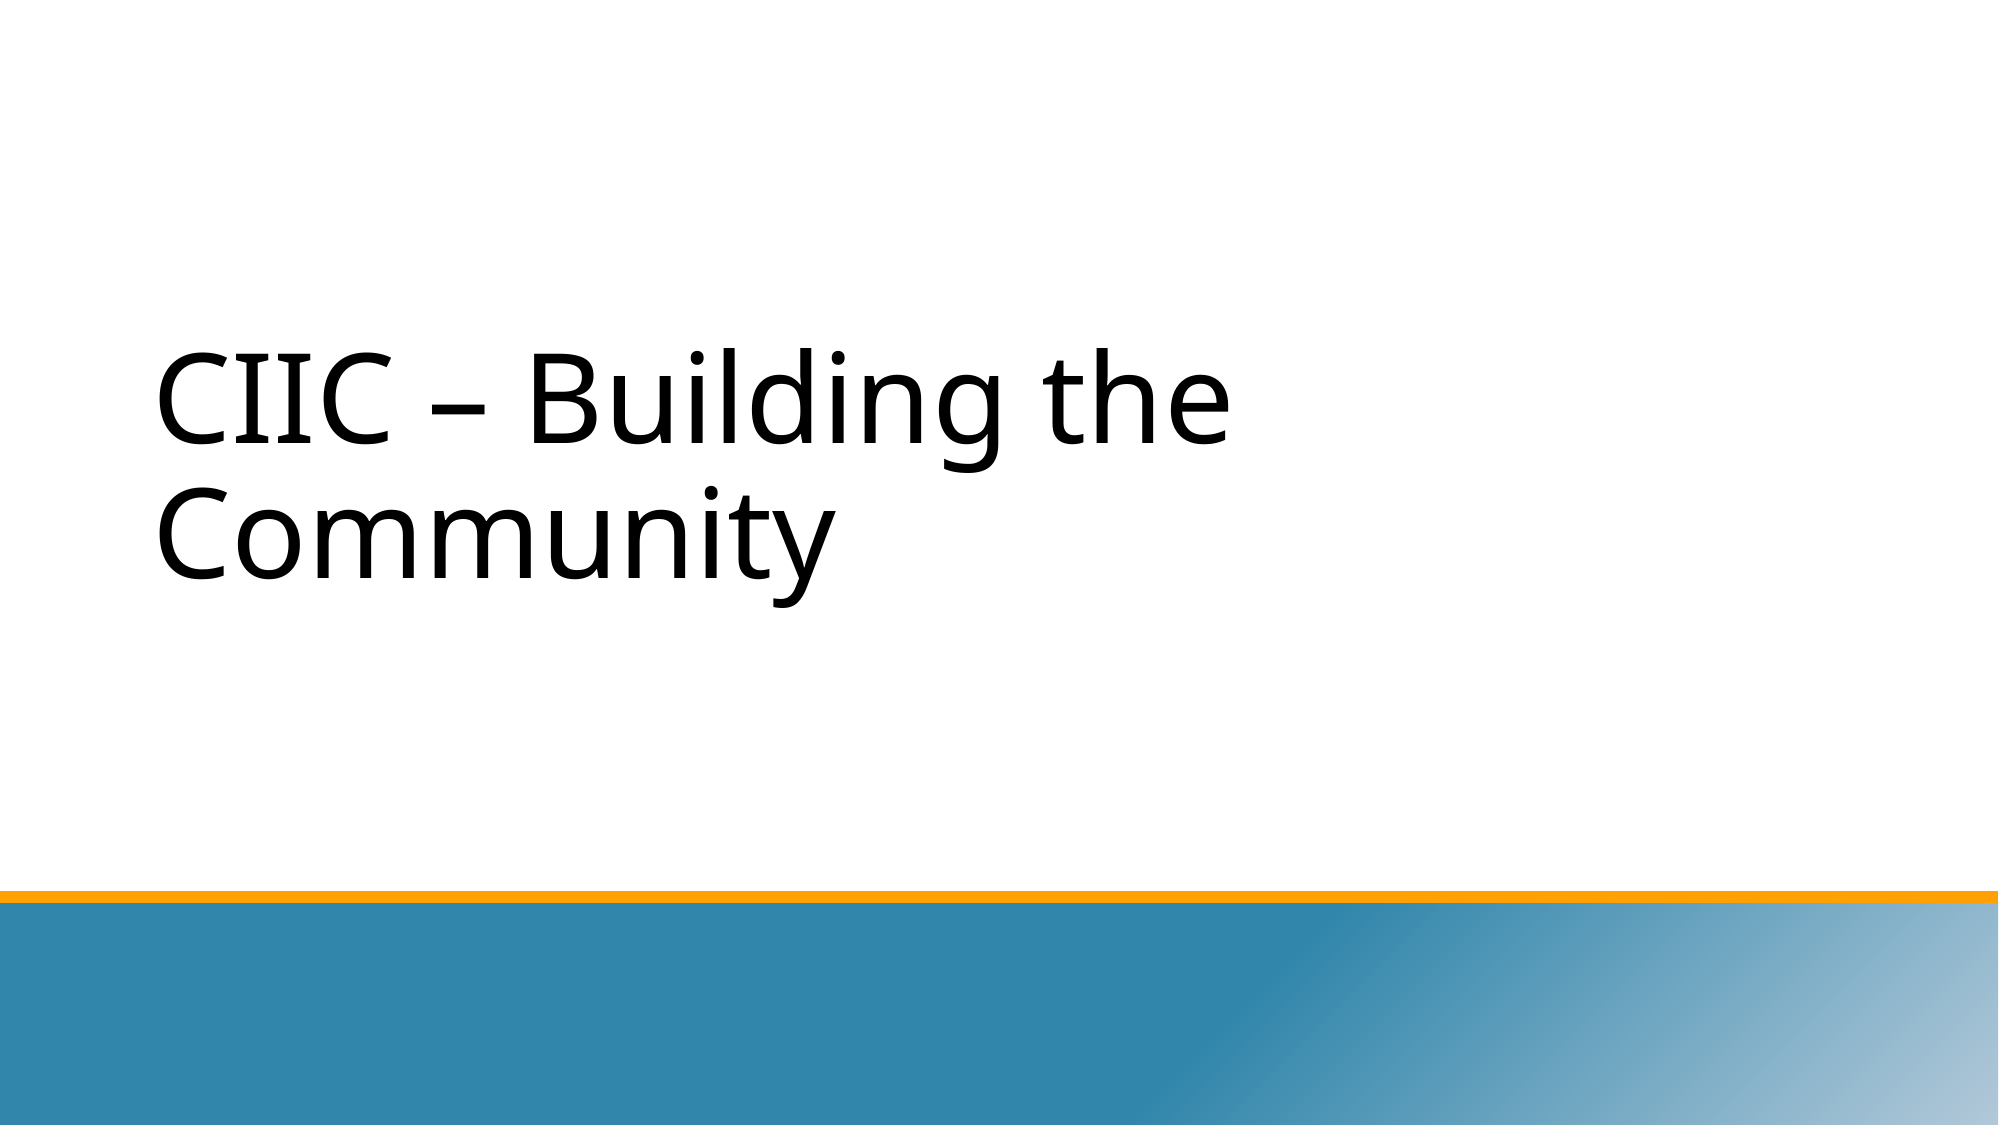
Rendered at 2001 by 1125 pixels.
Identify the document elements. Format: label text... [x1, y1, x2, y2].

title CIIC – Building the Community [137, 145, 1863, 614]
